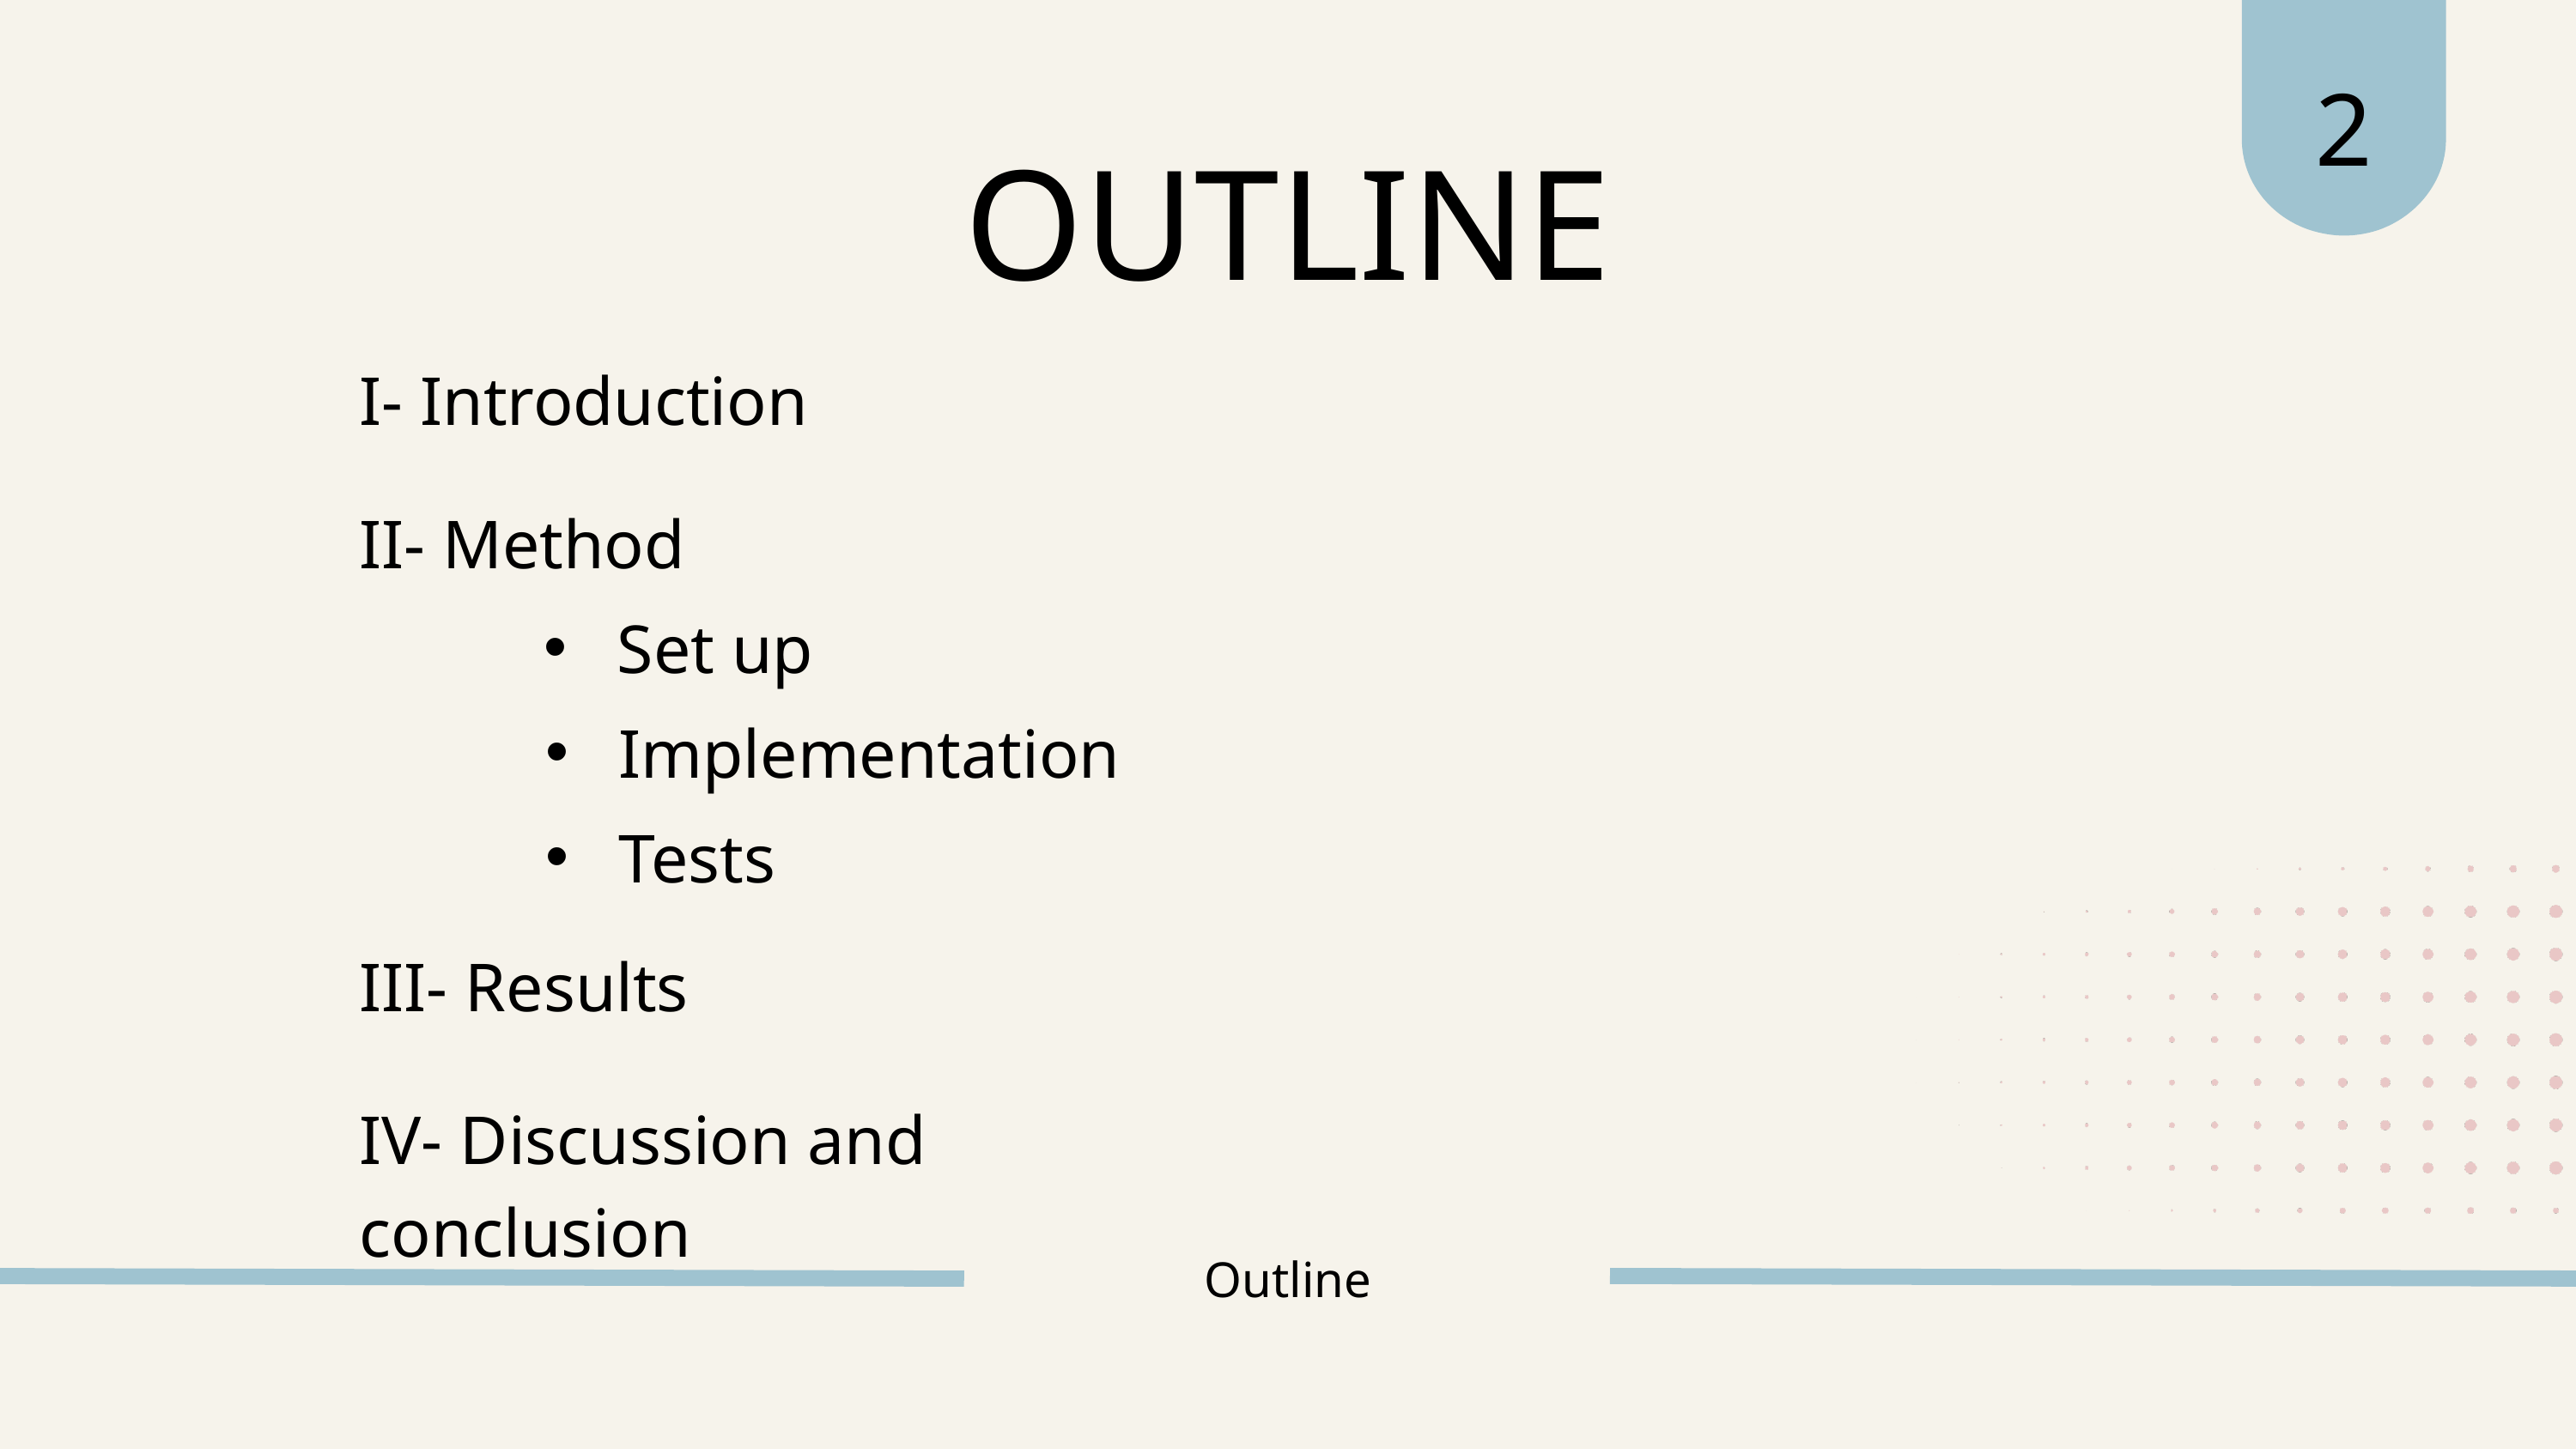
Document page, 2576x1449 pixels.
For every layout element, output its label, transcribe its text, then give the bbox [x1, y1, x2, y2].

text_box III- Results [359, 932, 991, 1026]
text_box IV- Discussion and conclusion [359, 1085, 1250, 1270]
text_box Outline [803, 1239, 1773, 1307]
text_box [1916, 864, 2576, 1215]
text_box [2233, 0, 2455, 236]
text_box OUTLINE [359, 98, 2216, 312]
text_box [359, 495, 1121, 890]
text_box I- Introduction [359, 345, 991, 439]
